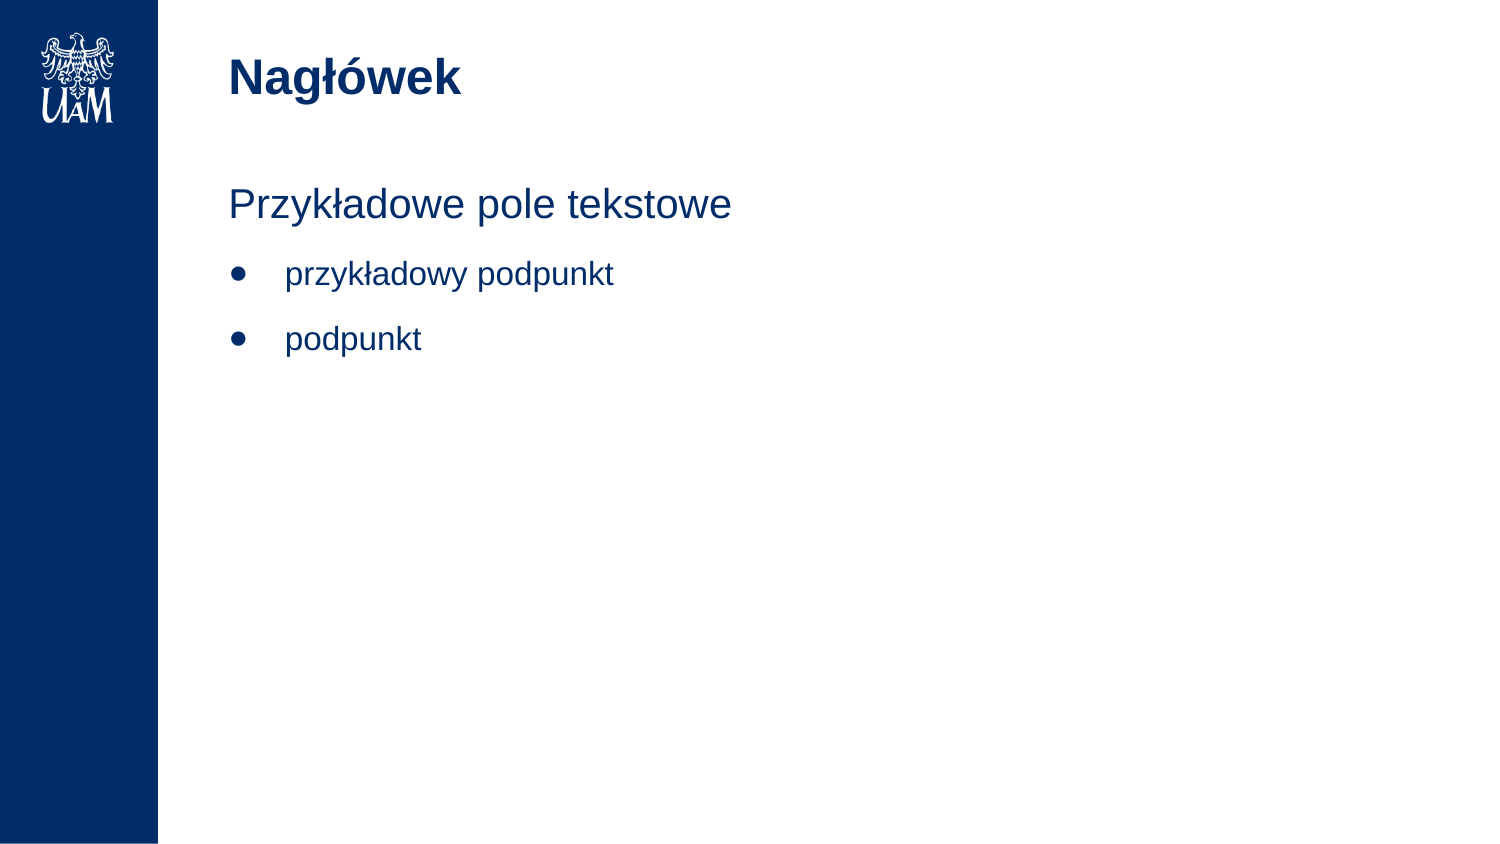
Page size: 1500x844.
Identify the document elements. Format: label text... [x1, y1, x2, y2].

text_box przykładowy podpunkt podpunkt [213, 244, 1453, 365]
picture [41, 32, 114, 123]
text_box Przykładowe pole tekstowe [213, 169, 1453, 235]
text_box Nagłówek [213, 37, 1453, 112]
